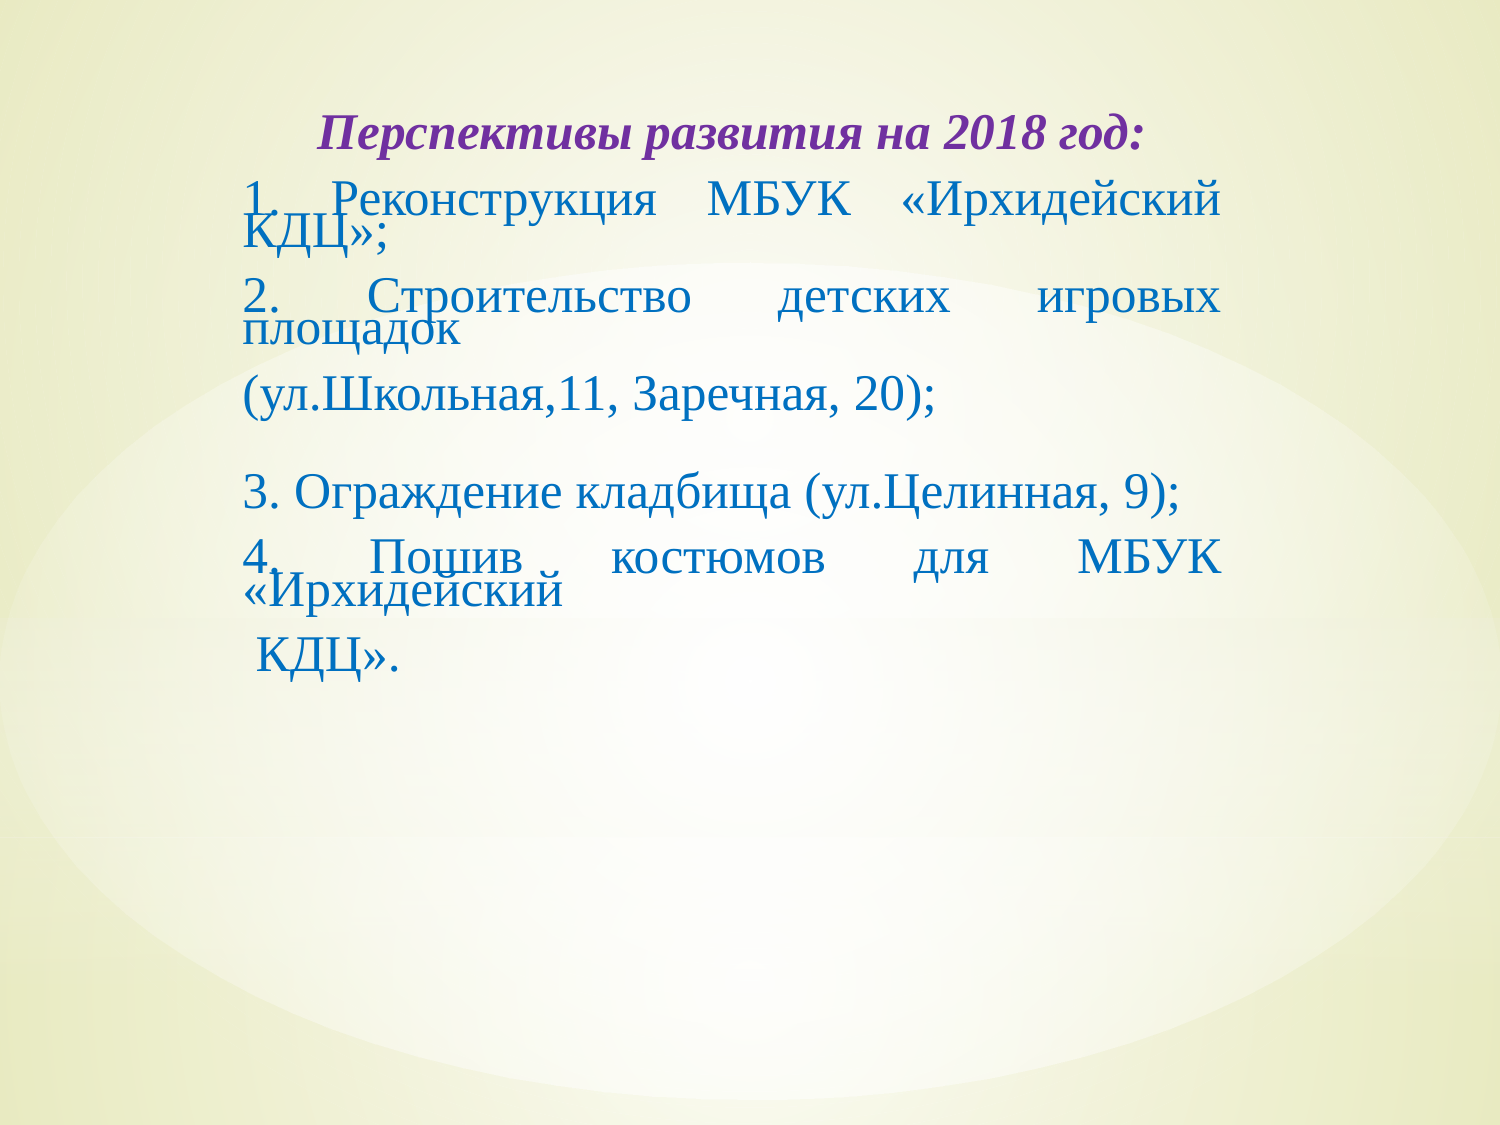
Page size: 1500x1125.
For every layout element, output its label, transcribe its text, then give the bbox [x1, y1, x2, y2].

list Перспективы развития на 2018 год: 1. Реконструкция МБУК «Ирхидейский КДЦ»; 2. Строительство детских игровых площадок (ул.Школьная,11, Заречная, 20); 3. Ограждение кладбища (ул.Целинная, 9); 4. Пошив костюмов для МБУК «Ирхидейский КДЦ». [187, 120, 1238, 690]
